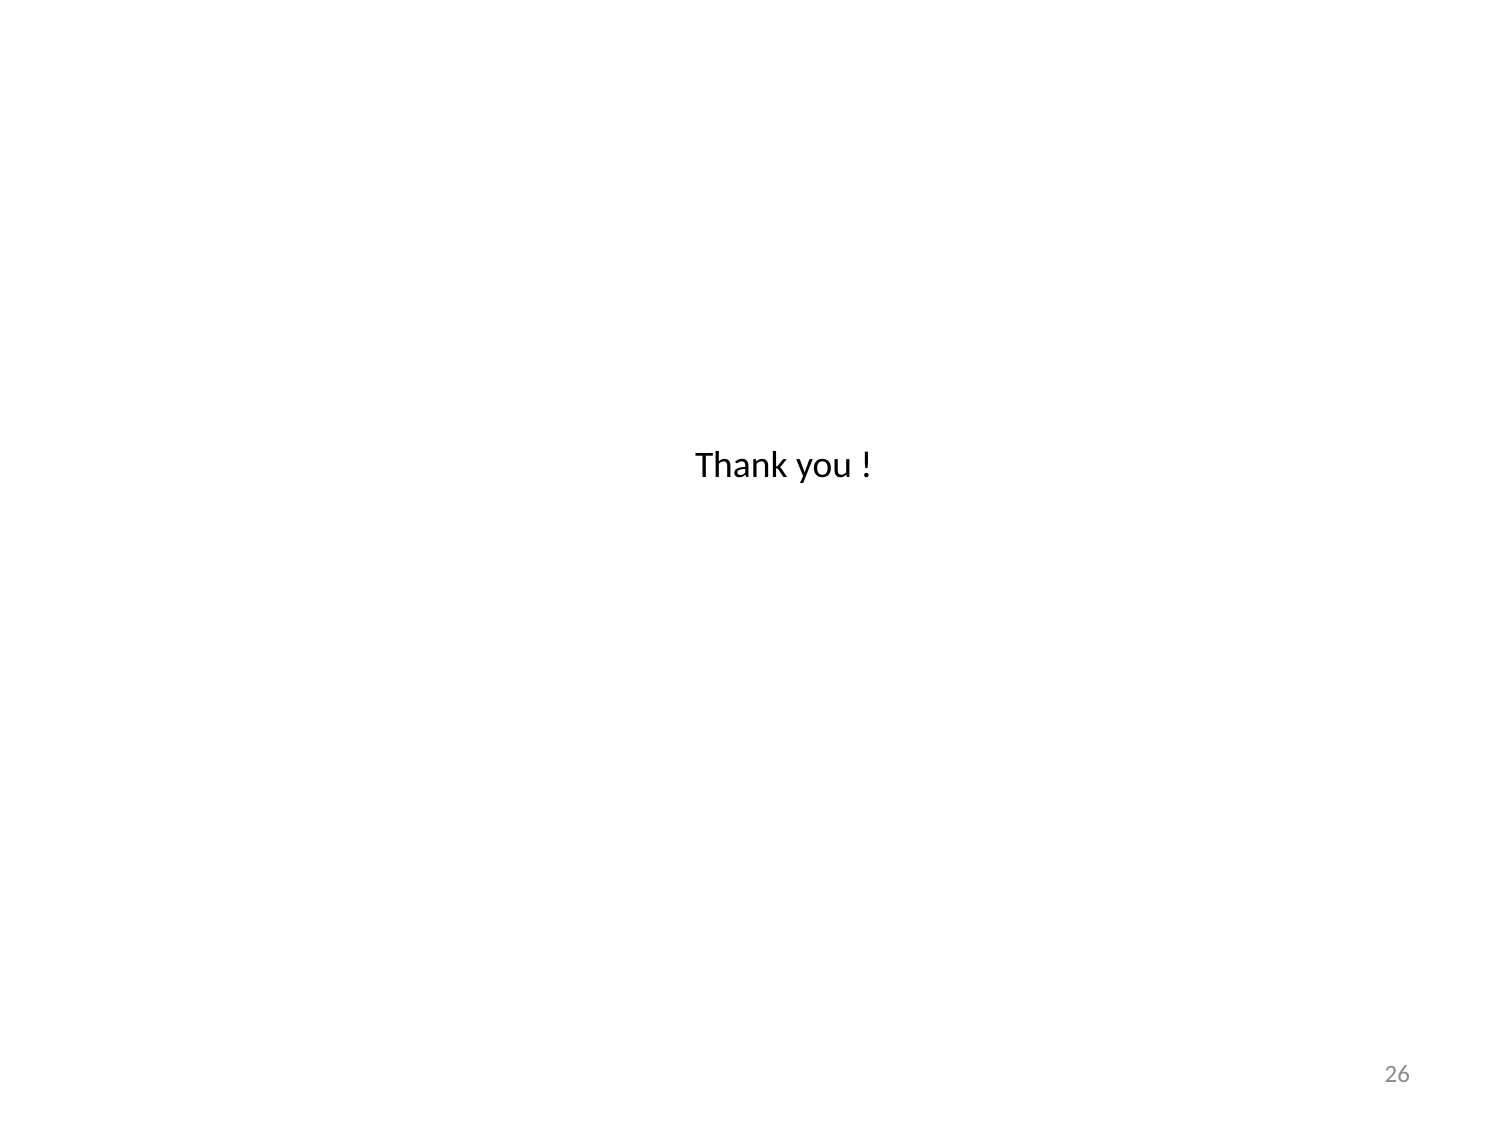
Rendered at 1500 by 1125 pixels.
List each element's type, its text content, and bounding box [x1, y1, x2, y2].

text_box Thank you ! [680, 432, 889, 493]
slide_number 26 [1074, 1042, 1425, 1103]
